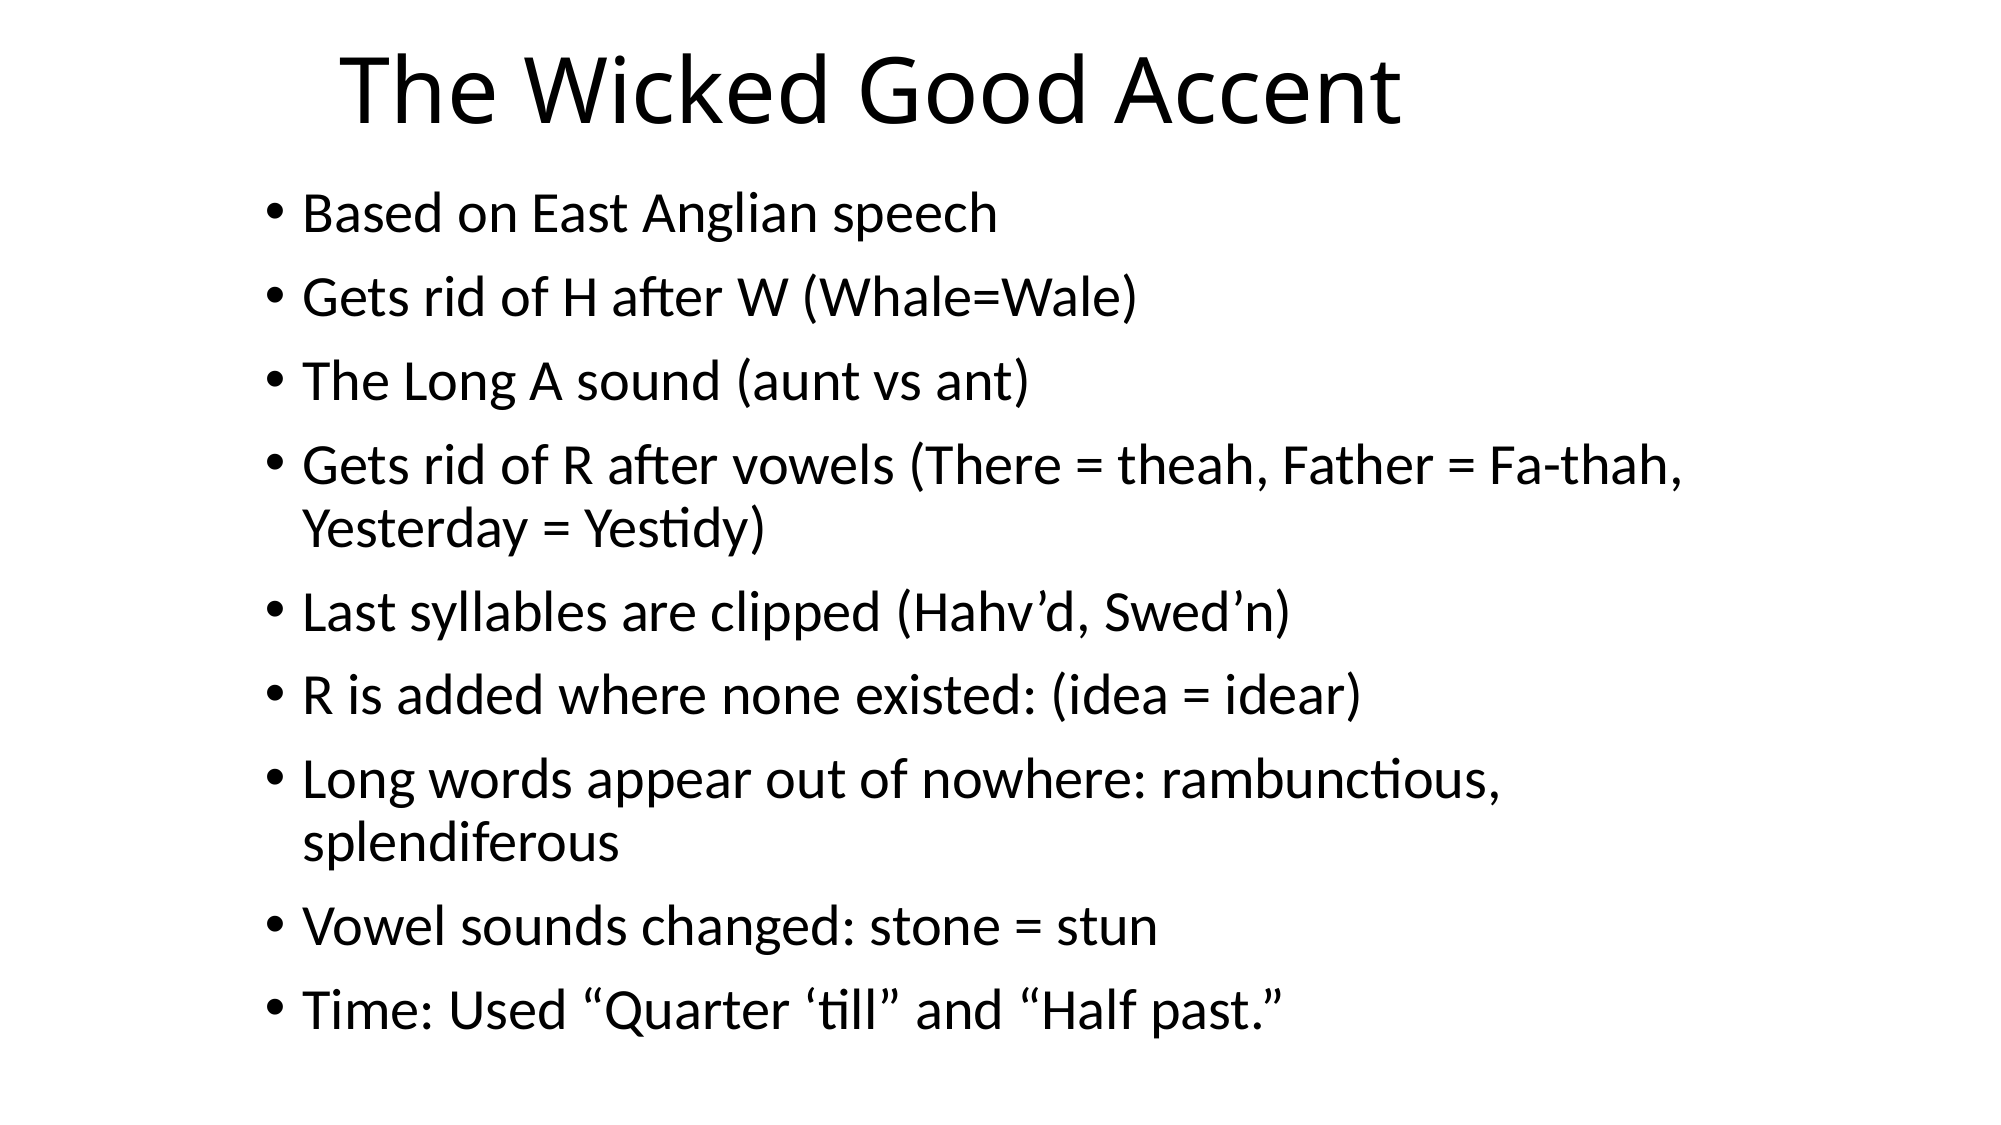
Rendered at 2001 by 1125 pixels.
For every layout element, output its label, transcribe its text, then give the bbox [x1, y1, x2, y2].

title The Wicked Good Accent [324, 0, 1675, 174]
list Based on East Anglian speech Gets rid of H after W (Whale=Wale) The Long A sound (aunt vs ant) Gets rid of R after vowels (There = theah, Father = Fa-thah, Yesterday = Yestidy) Last syllables are clipped (Hahv’d, Swed’n) R is added where none existed: (idea = idear) Long words appear out of nowhere: rambunctious, splendiferous Vowel sounds changed: stone = stun Time: Used “Quarter ‘till” and “Half past.” [249, 174, 1750, 1075]
